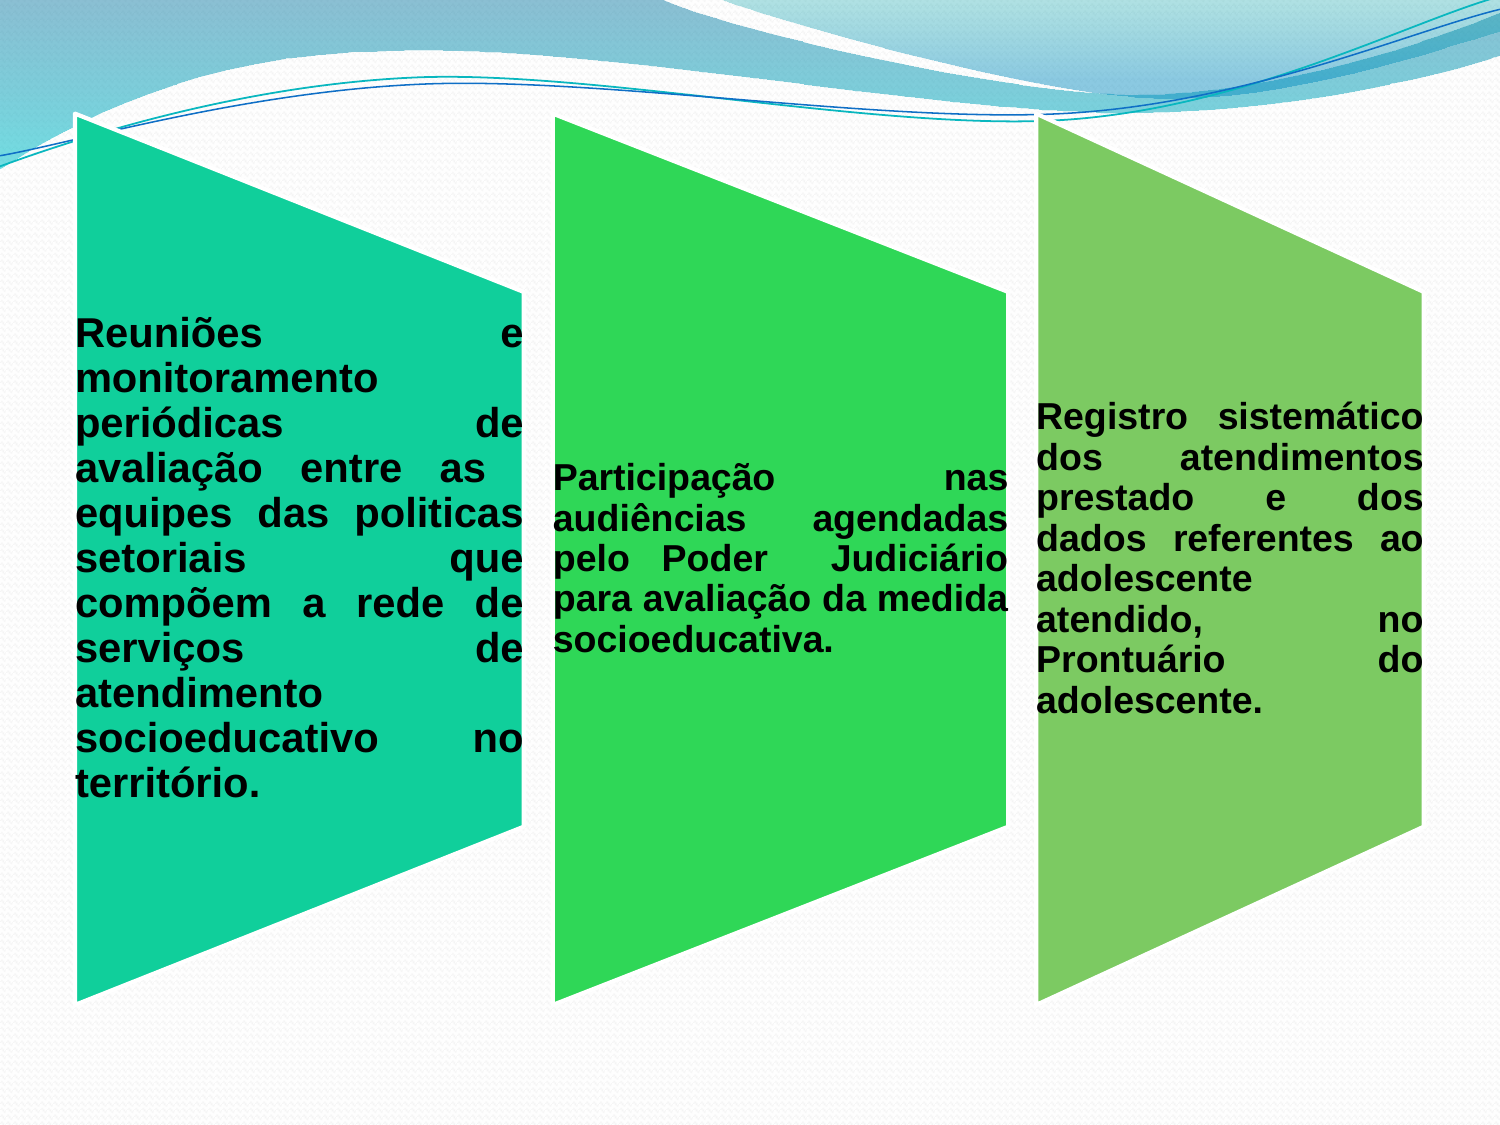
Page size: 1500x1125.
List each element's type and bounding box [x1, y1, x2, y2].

text_box [74, 113, 1426, 1006]
